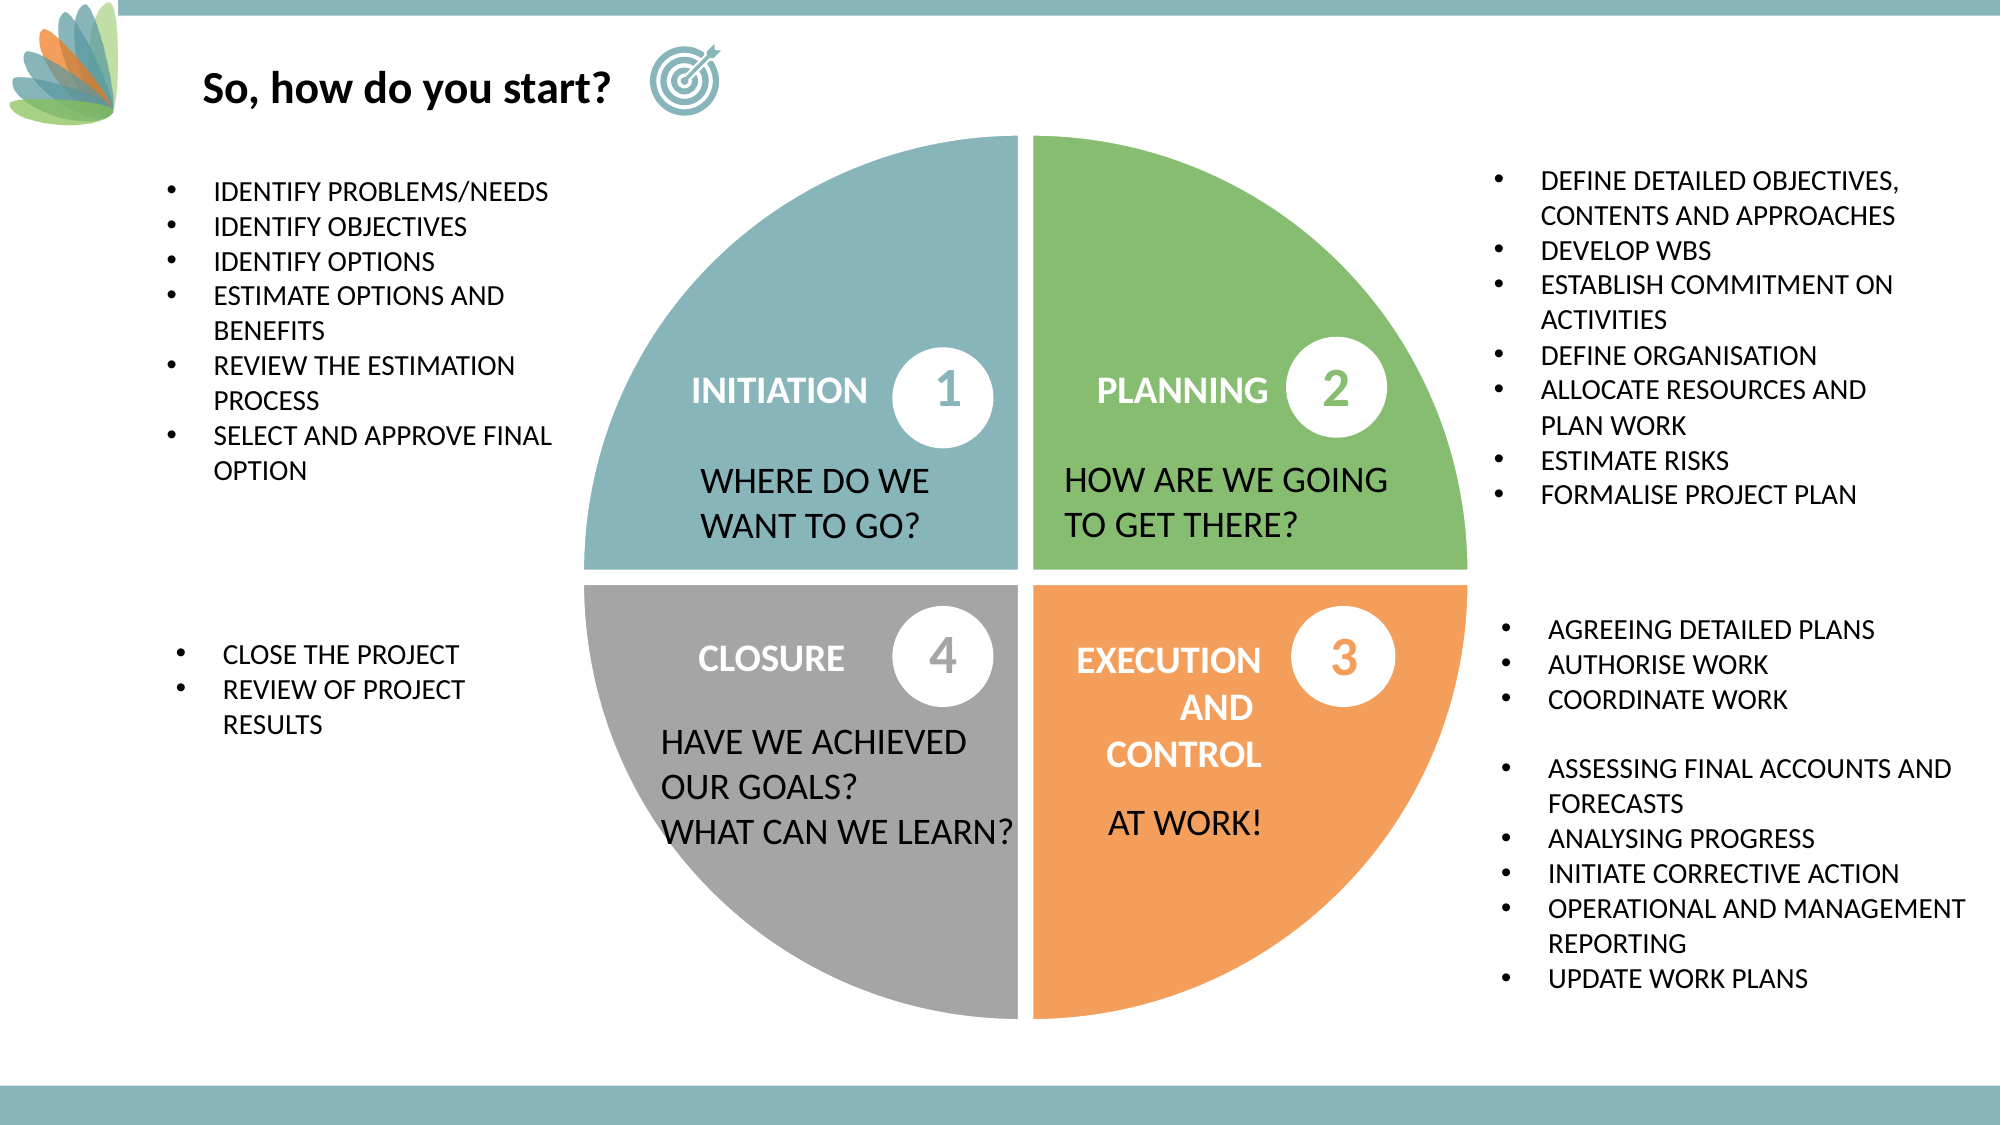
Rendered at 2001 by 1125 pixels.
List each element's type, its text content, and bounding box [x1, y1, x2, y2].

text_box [0, 0, 119, 129]
text_box DEFINE DETAILED OBJECTIVES, CONTENTS AND APPROACHES DEVELOP WBS ESTABLISH COMMITMENT ON ACTIVITIES DEFINE ORGANISATION ALLOCATE RESOURCES AND PLAN WORK ESTIMATE RISKS FORMALISE PROJECT PLAN [1767, 153, 1950, 518]
text_box IDENTIFY PROBLEMS/NEEDS IDENTIFY OBJECTIVES IDENTIFY OPTIONS ESTIMATE OPTIONS AND BENEFITS REVIEW THE ESTIMATION PROCESS SELECT AND APPROVE FINAL OPTION [151, 164, 236, 494]
text_box CLOSE THE PROJECT REVIEW OF PROJECT RESULTS [161, 627, 236, 748]
chart [236, 6, 1767, 1039]
text_box So, how do you start? [187, 50, 236, 121]
text_box AGREEING DETAILED PLANS AUTHORISE WORK COORDINATE WORK ASSESSING FINAL ACCOUNTS AND FORECASTS ANALYSING PROGRESS INITIATE CORRECTIVE ACTION OPERATIONAL AND MANAGEMENT REPORTING UPDATE WORK PLANS [1767, 602, 1982, 1002]
